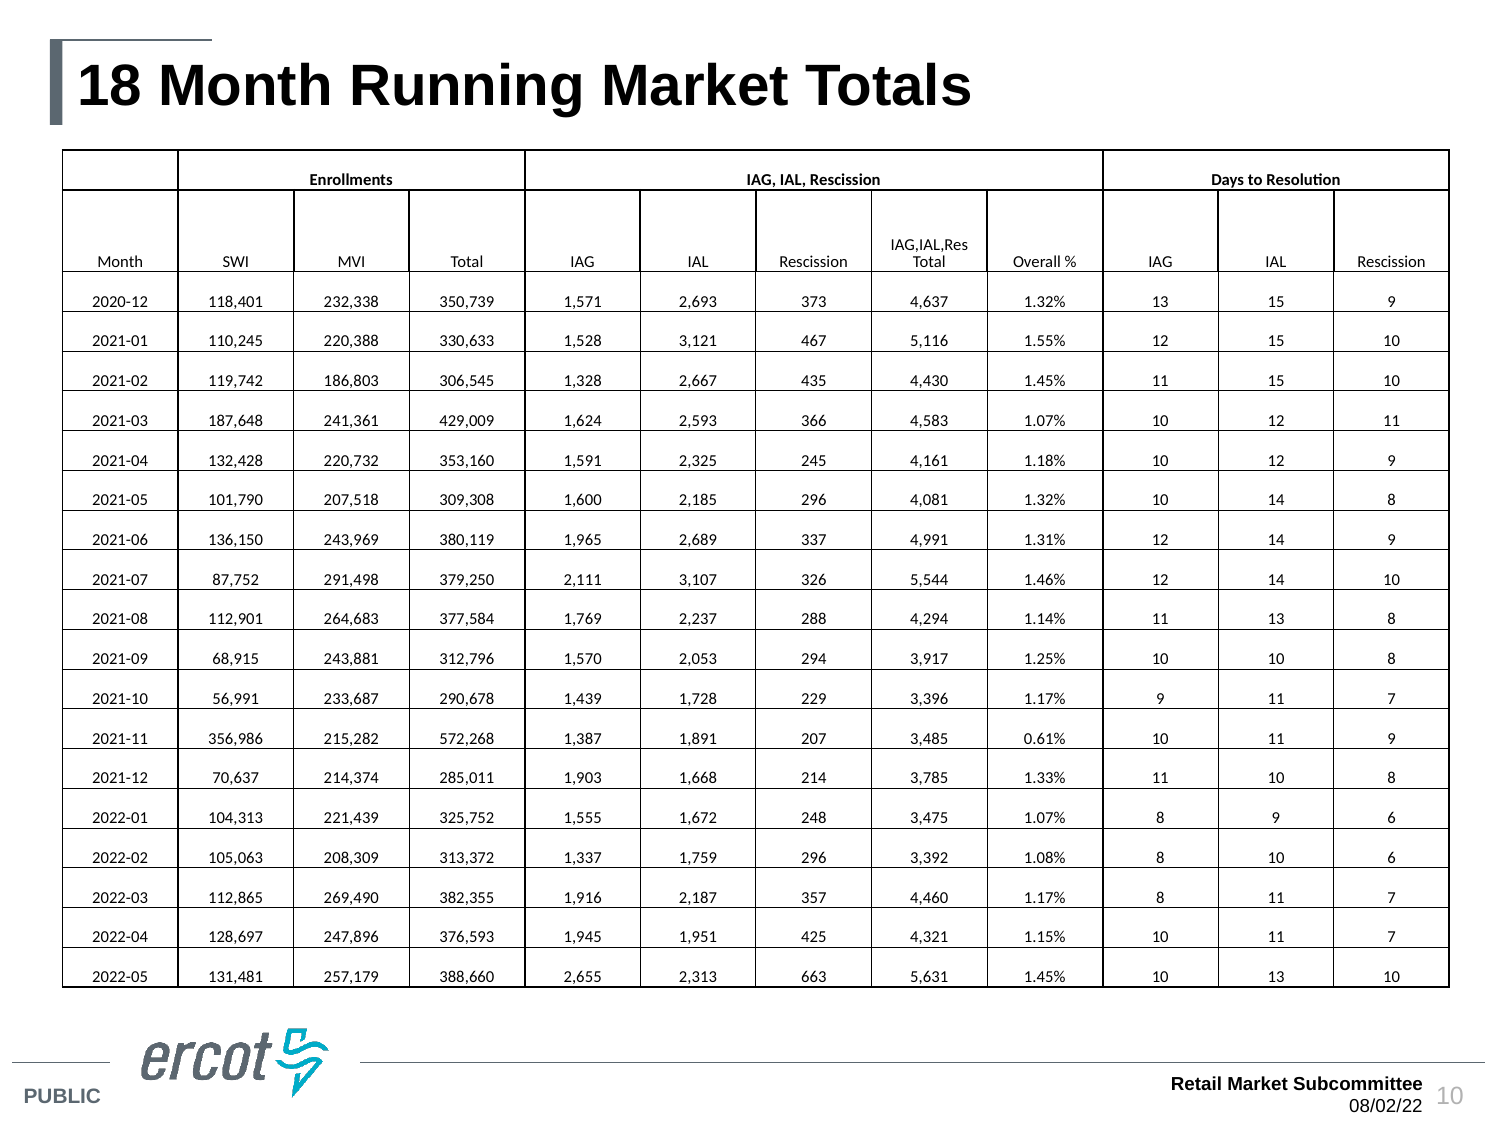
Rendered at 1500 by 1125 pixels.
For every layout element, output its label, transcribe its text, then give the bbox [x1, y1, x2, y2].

table_cell 4,081 [872, 471, 987, 510]
table_cell 13 [1219, 948, 1333, 986]
table_cell 269,490 [294, 868, 409, 907]
table_cell 7 [1334, 868, 1448, 907]
table_cell 2020-12 [63, 272, 177, 311]
table_cell 2021-06 [63, 511, 177, 549]
table_cell 1.45% [988, 352, 1102, 390]
table_cell 56,991 [179, 670, 293, 708]
table_cell 10 [1334, 352, 1448, 390]
table_cell 8 [1334, 590, 1448, 629]
table_cell 296 [756, 829, 871, 867]
table_cell 14 [1219, 511, 1333, 549]
picture [137, 1024, 332, 1100]
table_cell 8 [1334, 471, 1448, 510]
table_cell 1.32% [988, 272, 1102, 311]
table_cell 306,545 [410, 352, 524, 390]
table_cell 243,881 [294, 630, 409, 669]
table_cell 380,119 [410, 511, 524, 549]
table_cell 377,584 [410, 590, 524, 629]
table_cell 663 [756, 948, 871, 986]
table_cell 2,187 [641, 868, 755, 907]
table_cell 429,009 [410, 391, 524, 430]
table_cell 309,308 [410, 471, 524, 510]
table_cell 326 [756, 550, 871, 589]
table_cell 10 [1334, 948, 1448, 986]
table_cell 11 [1104, 590, 1218, 629]
table_cell 2,325 [641, 431, 755, 470]
table_cell 9 [1104, 670, 1218, 708]
table_cell 1.14% [988, 590, 1102, 629]
table_cell 3,485 [872, 709, 987, 748]
table_cell 9 [1219, 789, 1333, 828]
table_cell 2,237 [641, 590, 755, 629]
table_cell 5,116 [872, 312, 987, 351]
table_cell Month [63, 191, 177, 271]
table_cell 11 [1219, 709, 1333, 748]
table_cell 288 [756, 590, 871, 629]
table_cell 9 [1334, 272, 1448, 311]
table_cell 214,374 [294, 749, 409, 788]
table_cell 5,631 [872, 948, 987, 986]
table_cell 110,245 [179, 312, 293, 351]
table_cell 2022-03 [63, 868, 177, 907]
table_cell 1,672 [641, 789, 755, 828]
table_cell 2,185 [641, 471, 755, 510]
table_cell 1,328 [526, 352, 640, 390]
table_cell 215,282 [294, 709, 409, 748]
table_cell 3,475 [872, 789, 987, 828]
table_cell 330,633 [410, 312, 524, 351]
table_cell 296 [756, 471, 871, 510]
table_cell 87,752 [179, 550, 293, 589]
table_header IAG, IAL, Rescission [526, 151, 1102, 189]
table_cell 1.46% [988, 550, 1102, 589]
table_cell 12 [1104, 511, 1218, 549]
table_cell 353,160 [410, 431, 524, 470]
table_cell 11 [1219, 670, 1333, 708]
table_cell 8 [1104, 829, 1218, 867]
table_cell 4,460 [872, 868, 987, 907]
table_cell 3,917 [872, 630, 987, 669]
table_cell 2021-02 [63, 352, 177, 390]
table_cell 10 [1219, 630, 1333, 669]
table_cell 136,150 [179, 511, 293, 549]
table_cell 382,355 [410, 868, 524, 907]
table_cell 1,439 [526, 670, 640, 708]
table_cell 264,683 [294, 590, 409, 629]
table_cell 1,571 [526, 272, 640, 311]
table_cell 1,945 [526, 908, 640, 947]
table_cell IAG [526, 191, 639, 271]
table_cell 10 [1219, 749, 1333, 788]
table_cell 208,309 [294, 829, 409, 867]
table_cell 8 [1334, 749, 1448, 788]
table_cell 1,600 [526, 471, 640, 510]
table_cell 379,250 [410, 550, 524, 589]
table_cell 373 [756, 272, 871, 311]
table_cell 4,321 [872, 908, 987, 947]
table_cell IAG,IAL,Res Total [872, 191, 986, 271]
table_cell 376,593 [410, 908, 524, 947]
table_cell 1.08% [988, 829, 1102, 867]
table_cell 2021-11 [63, 709, 177, 748]
table_cell 425 [756, 908, 871, 947]
table_cell 128,697 [179, 908, 293, 947]
table_cell 3,107 [641, 550, 755, 589]
table_cell 1,624 [526, 391, 640, 430]
table_cell 214 [756, 749, 871, 788]
table_cell IAG [1104, 191, 1217, 271]
table_cell 245 [756, 431, 871, 470]
table_cell 220,388 [294, 312, 409, 351]
table_cell 2021-12 [63, 749, 177, 788]
table_cell 2022-02 [63, 829, 177, 867]
table_cell 1,387 [526, 709, 640, 748]
table_cell 1,728 [641, 670, 755, 708]
table_cell 104,313 [179, 789, 293, 828]
table_header Days to Resolution [1104, 151, 1448, 189]
table_cell 356,986 [179, 709, 293, 748]
table_cell 10 [1104, 948, 1218, 986]
table_cell 10 [1334, 550, 1448, 589]
table_cell 68,915 [179, 630, 293, 669]
table_cell 118,401 [179, 272, 293, 311]
table_cell 207,518 [294, 471, 409, 510]
table_cell 70,637 [179, 749, 293, 788]
table_cell 7 [1334, 908, 1448, 947]
table_cell 366 [756, 391, 871, 430]
table_cell 1.45% [988, 948, 1102, 986]
table_cell 132,428 [179, 431, 293, 470]
table_cell 14 [1219, 550, 1333, 589]
table_cell 220,732 [294, 431, 409, 470]
table_cell 294 [756, 630, 871, 669]
table_cell 290,678 [410, 670, 524, 708]
table_cell 2021-08 [63, 590, 177, 629]
table_cell 8 [1334, 630, 1448, 669]
table_cell 10 [1334, 312, 1448, 351]
table_cell 9 [1334, 511, 1448, 549]
table_cell 2021-07 [63, 550, 177, 589]
table_cell 1.32% [988, 471, 1102, 510]
table_cell Rescission [1335, 191, 1448, 271]
table_cell 1,769 [526, 590, 640, 629]
table_cell 10 [1219, 829, 1333, 867]
title 18 Month Running Market Totals [62, 39, 1450, 149]
table_cell 15 [1219, 312, 1333, 351]
table_cell 325,752 [410, 789, 524, 828]
table_cell 2021-04 [63, 431, 177, 470]
table_cell 6 [1334, 789, 1448, 828]
table_cell 2,593 [641, 391, 755, 430]
table_cell 13 [1104, 272, 1218, 311]
table_header Enrollments [179, 151, 524, 189]
table_cell 467 [756, 312, 871, 351]
table_cell 10 [1104, 908, 1218, 947]
table_cell 3,392 [872, 829, 987, 867]
table_cell 1.07% [988, 391, 1102, 430]
table_cell 1.31% [988, 511, 1102, 549]
table_cell 2,313 [641, 948, 755, 986]
table_cell 1,668 [641, 749, 755, 788]
table_cell 101,790 [179, 471, 293, 510]
table_cell 1.15% [988, 908, 1102, 947]
table_cell 357 [756, 868, 871, 907]
table_cell 11 [1219, 908, 1333, 947]
table_cell 1.55% [988, 312, 1102, 351]
table_cell 11 [1104, 352, 1218, 390]
table_cell 1,951 [641, 908, 755, 947]
table_cell 6 [1334, 829, 1448, 867]
table_cell 572,268 [410, 709, 524, 748]
table_cell 1.07% [988, 789, 1102, 828]
table_cell 4,637 [872, 272, 987, 311]
table_cell 1,591 [526, 431, 640, 470]
table_cell 7 [1334, 670, 1448, 708]
table_cell 10 [1104, 709, 1218, 748]
table_cell Rescission [757, 191, 871, 271]
table_cell 15 [1219, 272, 1333, 311]
table_cell 12 [1104, 312, 1218, 351]
table_cell 2021-01 [63, 312, 177, 351]
table_cell 229 [756, 670, 871, 708]
table_cell 2021-10 [63, 670, 177, 708]
table_cell 2022-05 [63, 948, 177, 986]
table_cell 11 [1334, 391, 1448, 430]
table_cell 2021-03 [63, 391, 177, 430]
table_cell 350,739 [410, 272, 524, 311]
table_cell 105,063 [179, 829, 293, 867]
table_cell 1,891 [641, 709, 755, 748]
table_cell 2,111 [526, 550, 640, 589]
table_cell 337 [756, 511, 871, 549]
table_cell 243,969 [294, 511, 409, 549]
table_cell 12 [1219, 431, 1333, 470]
table_cell IAL [1219, 191, 1333, 271]
table_header [63, 151, 177, 189]
table_cell 2022-01 [63, 789, 177, 828]
table_cell 435 [756, 352, 871, 390]
table_cell 232,338 [294, 272, 409, 311]
table_cell 9 [1334, 709, 1448, 748]
table_cell 13 [1219, 590, 1333, 629]
slide_number 10 [1438, 1076, 1482, 1113]
text_box Retail Market Subcommittee 08/02/22 [1124, 1064, 1438, 1125]
table_cell 12 [1219, 391, 1333, 430]
table_cell 1,916 [526, 868, 640, 907]
table_cell 241,361 [294, 391, 409, 430]
table_cell 1.17% [988, 868, 1102, 907]
table_cell 0.61% [988, 709, 1102, 748]
table_cell 285,011 [410, 749, 524, 788]
table_cell 10 [1104, 630, 1218, 669]
table_cell 2,053 [641, 630, 755, 669]
table_cell 2021-05 [63, 471, 177, 510]
table_cell 131,481 [179, 948, 293, 986]
table_cell 2022-04 [63, 908, 177, 947]
table_cell 10 [1104, 431, 1218, 470]
table_cell 2021-09 [63, 630, 177, 669]
table_cell 1.25% [988, 630, 1102, 669]
table_cell 11 [1104, 749, 1218, 788]
table_cell 3,121 [641, 312, 755, 351]
table_cell 1,759 [641, 829, 755, 867]
table_cell 1.33% [988, 749, 1102, 788]
table_cell 10 [1104, 471, 1218, 510]
table_cell 221,439 [294, 789, 409, 828]
table_cell MVI [295, 191, 408, 271]
table_cell 187,648 [179, 391, 293, 430]
table_cell 233,687 [294, 670, 409, 708]
table_cell IAL [641, 191, 755, 271]
table_cell 1,903 [526, 749, 640, 788]
table_cell 3,785 [872, 749, 987, 788]
table_cell 1,528 [526, 312, 640, 351]
table_cell 8 [1104, 789, 1218, 828]
table_cell 2,655 [526, 948, 640, 986]
table_cell 10 [1104, 391, 1218, 430]
table_cell 12 [1104, 550, 1218, 589]
table_cell 112,865 [179, 868, 293, 907]
table_cell 2,667 [641, 352, 755, 390]
table_cell 186,803 [294, 352, 409, 390]
table_cell 4,991 [872, 511, 987, 549]
table_cell 291,498 [294, 550, 409, 589]
table_cell SWI [179, 191, 293, 271]
table_cell 15 [1219, 352, 1333, 390]
table_cell 1,337 [526, 829, 640, 867]
table_cell 1,965 [526, 511, 640, 549]
table_cell 112,901 [179, 590, 293, 629]
table_cell 1.18% [988, 431, 1102, 470]
table_cell 8 [1104, 868, 1218, 907]
table_cell Total [410, 191, 524, 271]
table_cell 2,693 [641, 272, 755, 311]
table_cell 1,555 [526, 789, 640, 828]
table_cell 248 [756, 789, 871, 828]
table_cell 1.17% [988, 670, 1102, 708]
table_cell 14 [1219, 471, 1333, 510]
table_cell 119,742 [179, 352, 293, 390]
table_cell 4,583 [872, 391, 987, 430]
table_cell 1,570 [526, 630, 640, 669]
table_cell 207 [756, 709, 871, 748]
table_cell 247,896 [294, 908, 409, 947]
table_cell 2,689 [641, 511, 755, 549]
table_cell 312,796 [410, 630, 524, 669]
table_cell Overall % [988, 191, 1102, 271]
table_cell 388,660 [410, 948, 524, 986]
table_cell 313,372 [410, 829, 524, 867]
table_cell 257,179 [294, 948, 409, 986]
table_cell 9 [1334, 431, 1448, 470]
table_cell 4,430 [872, 352, 987, 390]
table_cell 11 [1219, 868, 1333, 907]
table_cell 4,161 [872, 431, 987, 470]
table_cell 4,294 [872, 590, 987, 629]
table_cell 3,396 [872, 670, 987, 708]
table_cell 5,544 [872, 550, 987, 589]
